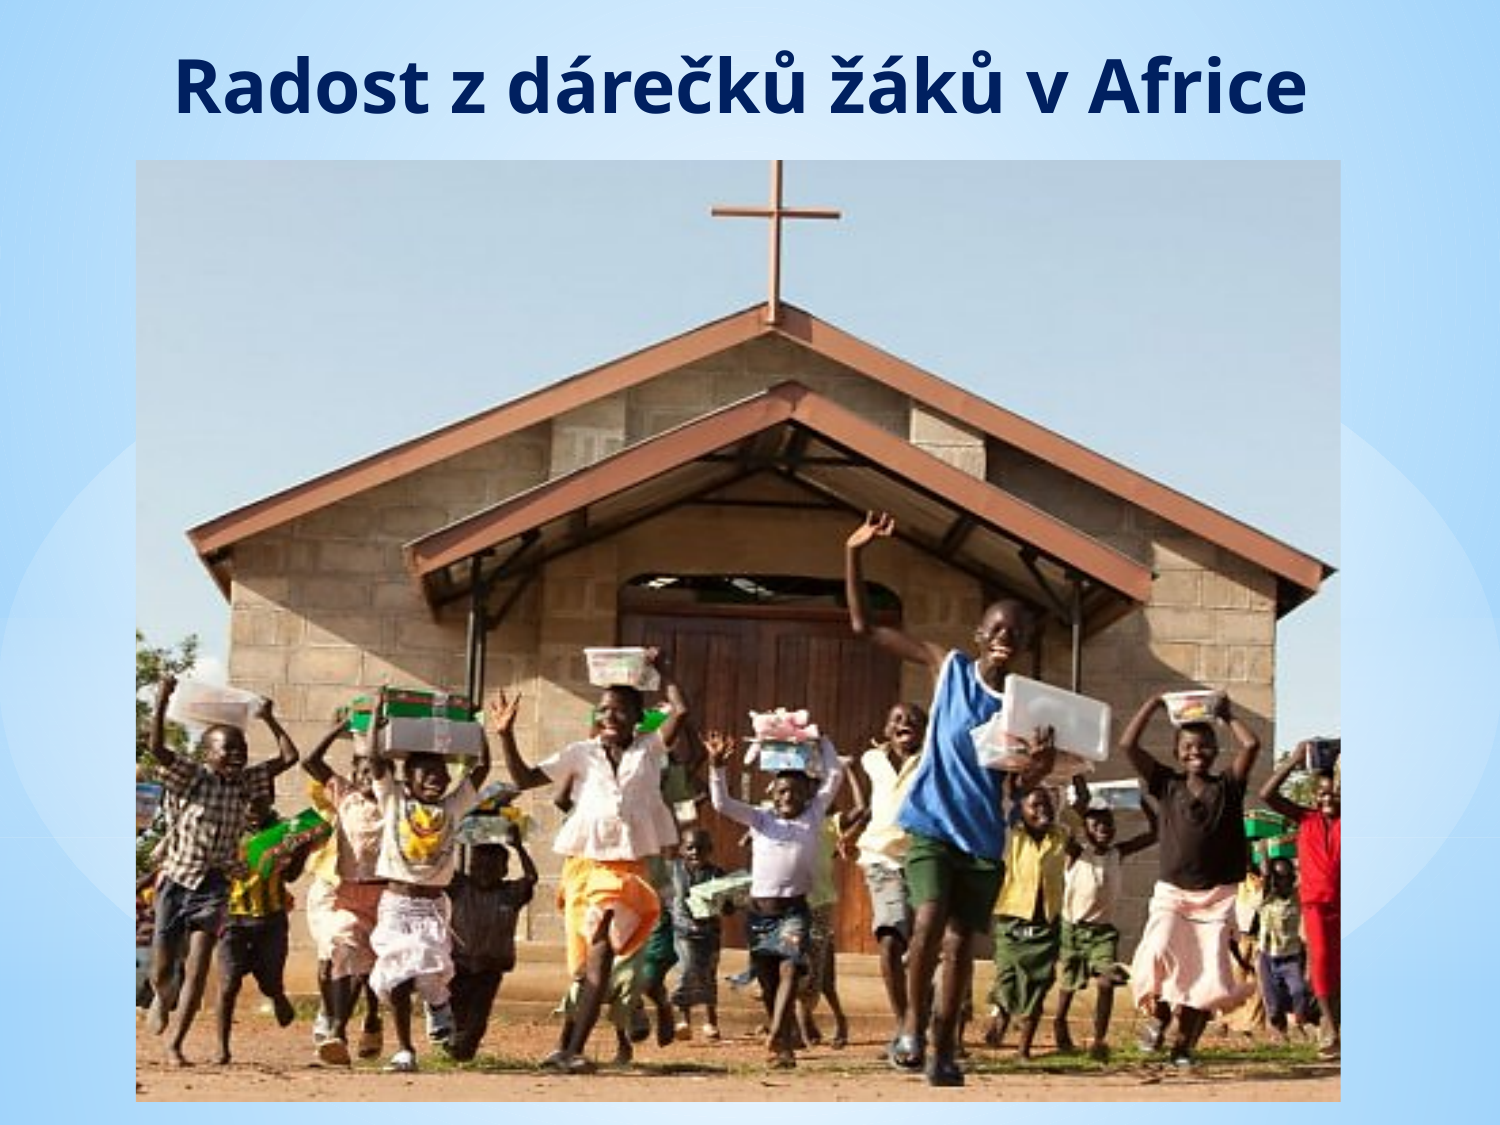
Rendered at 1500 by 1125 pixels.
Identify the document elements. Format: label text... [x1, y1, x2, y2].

text_box Radost z dárečků žáků v Africe [142, 31, 1341, 137]
picture [135, 160, 1341, 1102]
